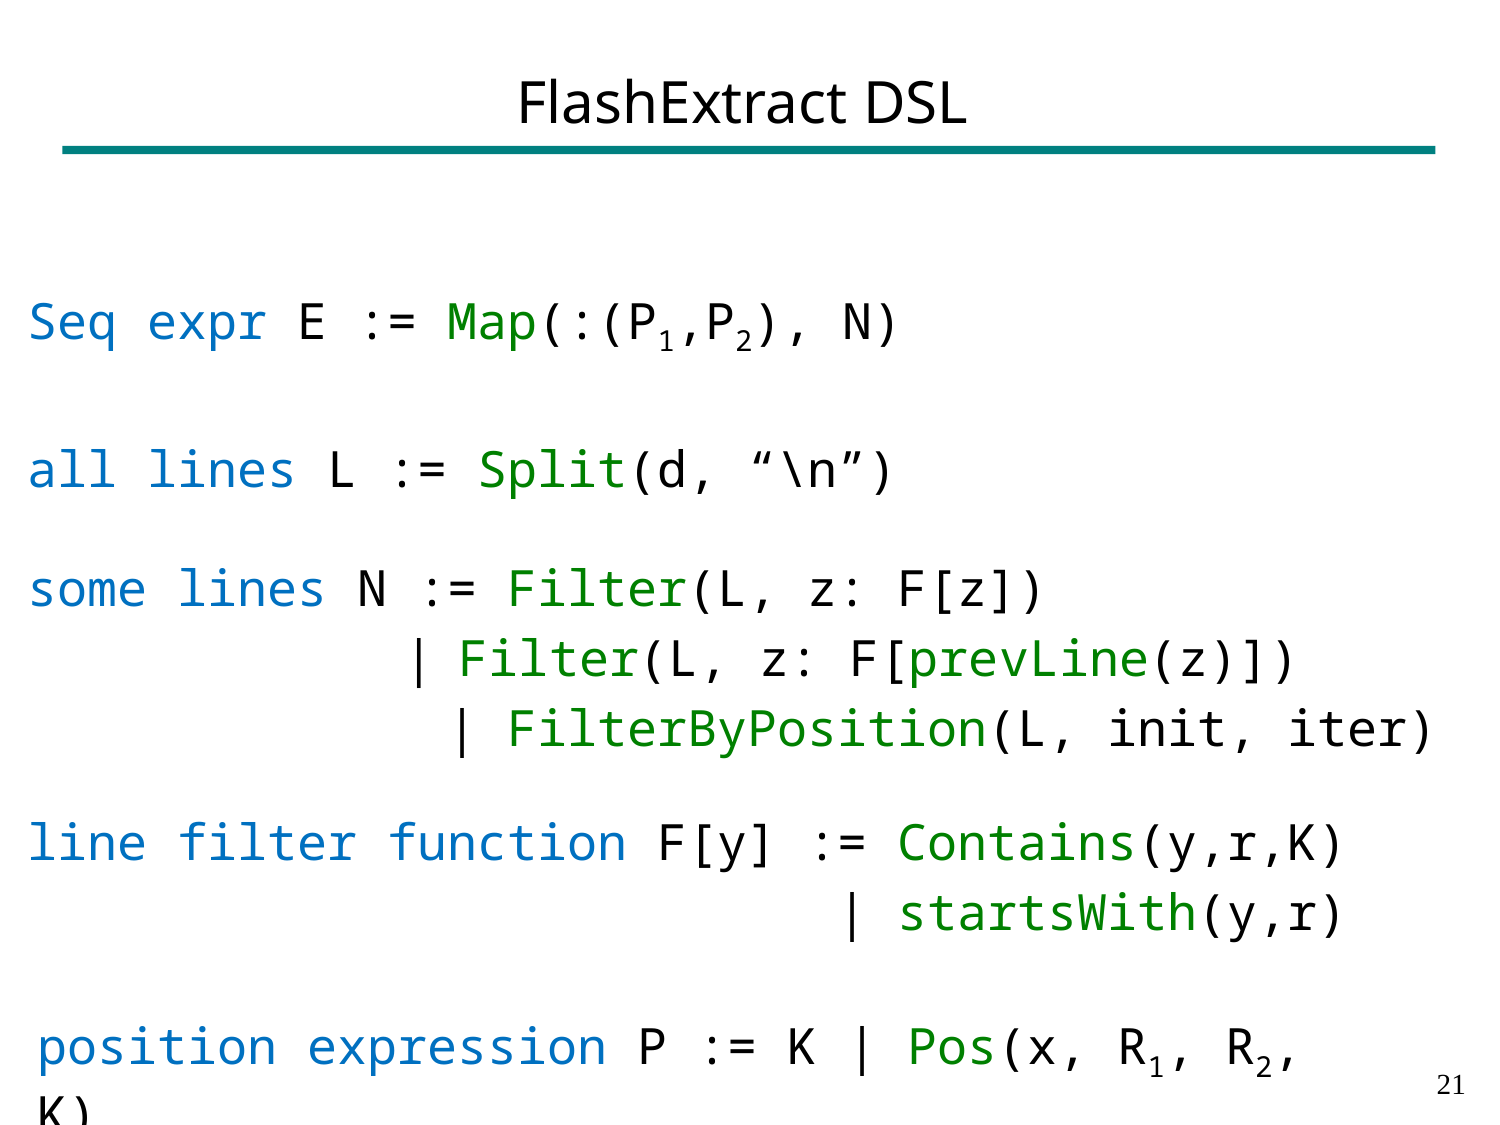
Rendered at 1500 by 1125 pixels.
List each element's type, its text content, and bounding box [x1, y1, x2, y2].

slide_number 20 [1343, 1057, 1482, 1121]
title FlashExtract DSL [112, 49, 1388, 151]
text_box position expression P := K | Pos(x, R1, R2, K) [23, 1007, 1343, 1125]
